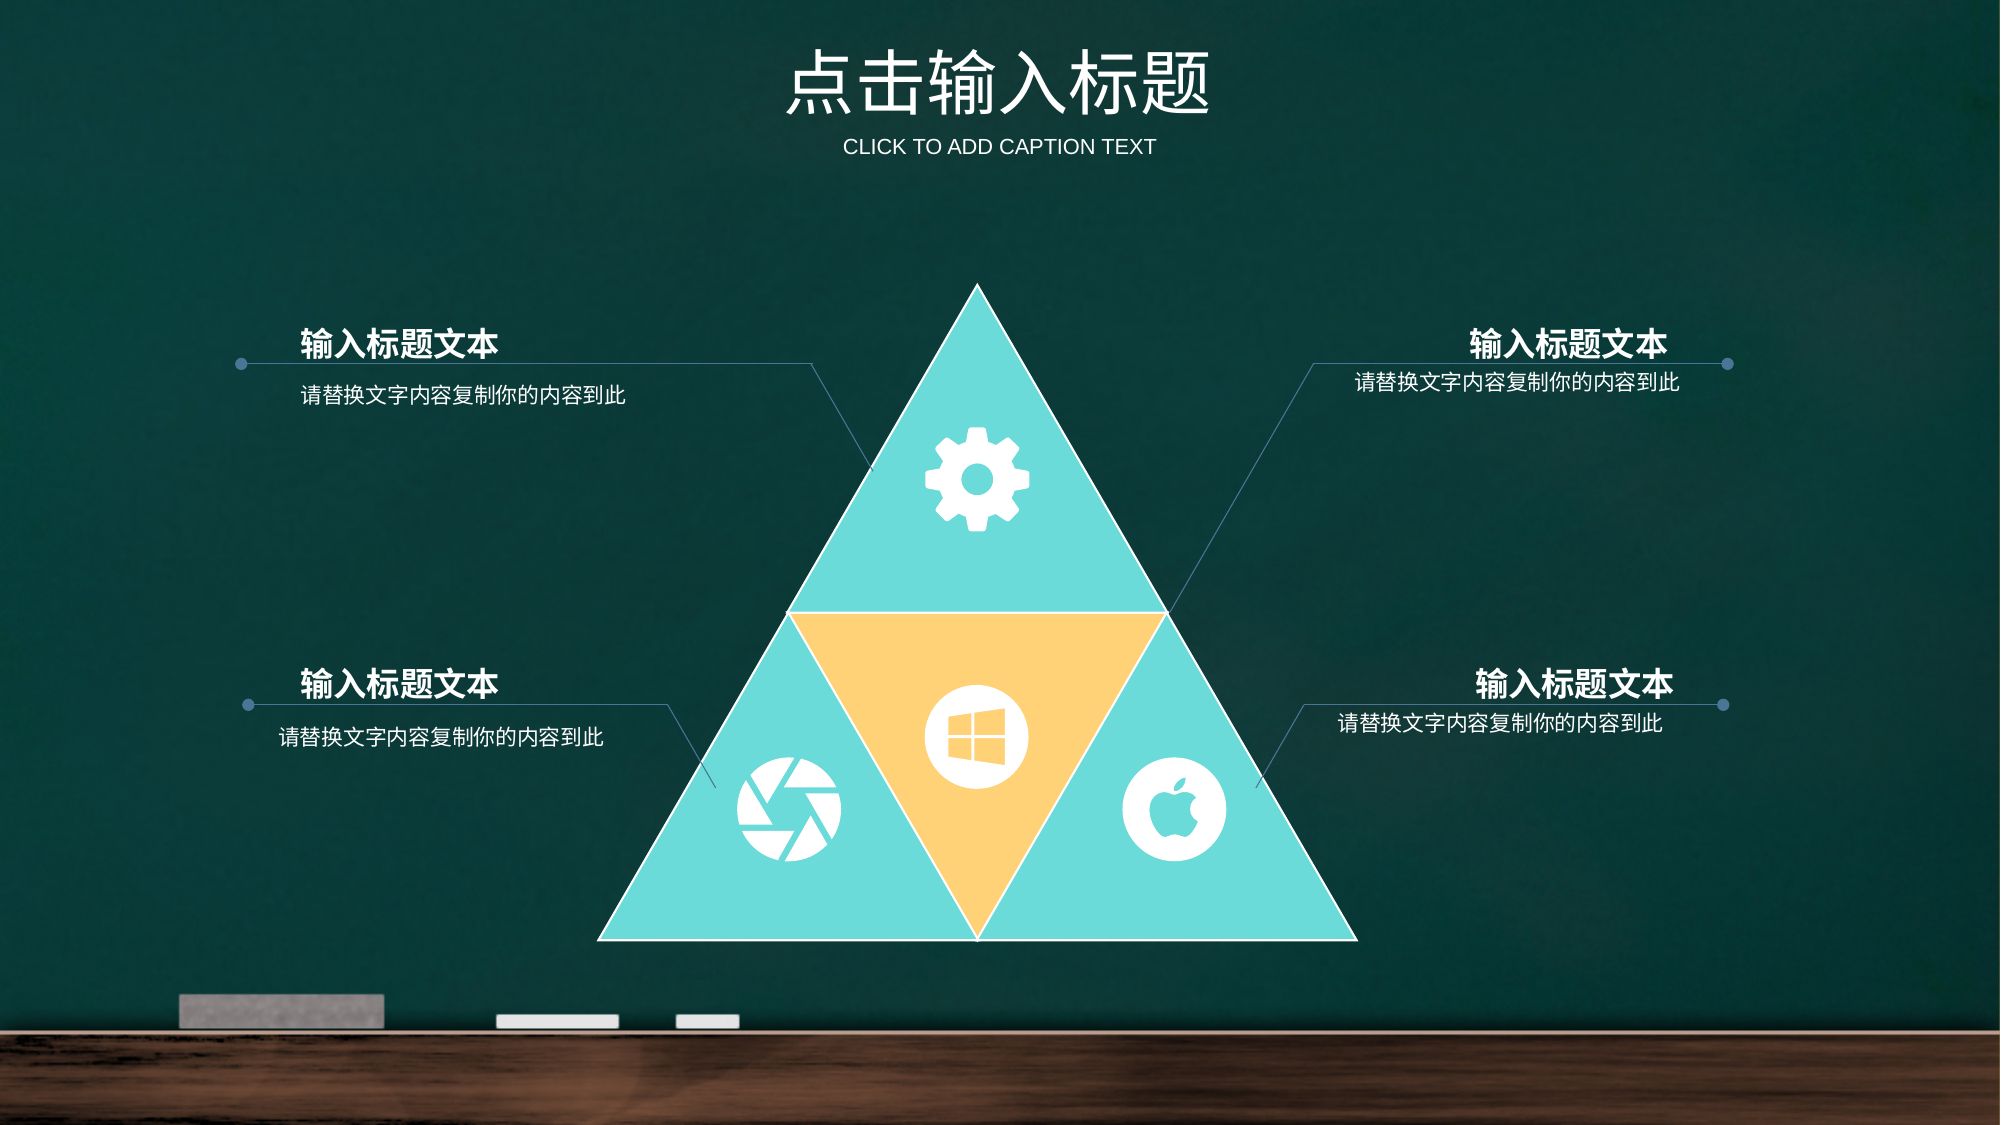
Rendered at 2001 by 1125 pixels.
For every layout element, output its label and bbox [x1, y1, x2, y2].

text_box [1168, 322, 1744, 941]
text_box [219, 612, 979, 941]
text_box [241, 284, 1168, 612]
picture [0, 0, 2000, 1125]
text_box [979, 612, 1734, 941]
text_box [728, 37, 1267, 160]
